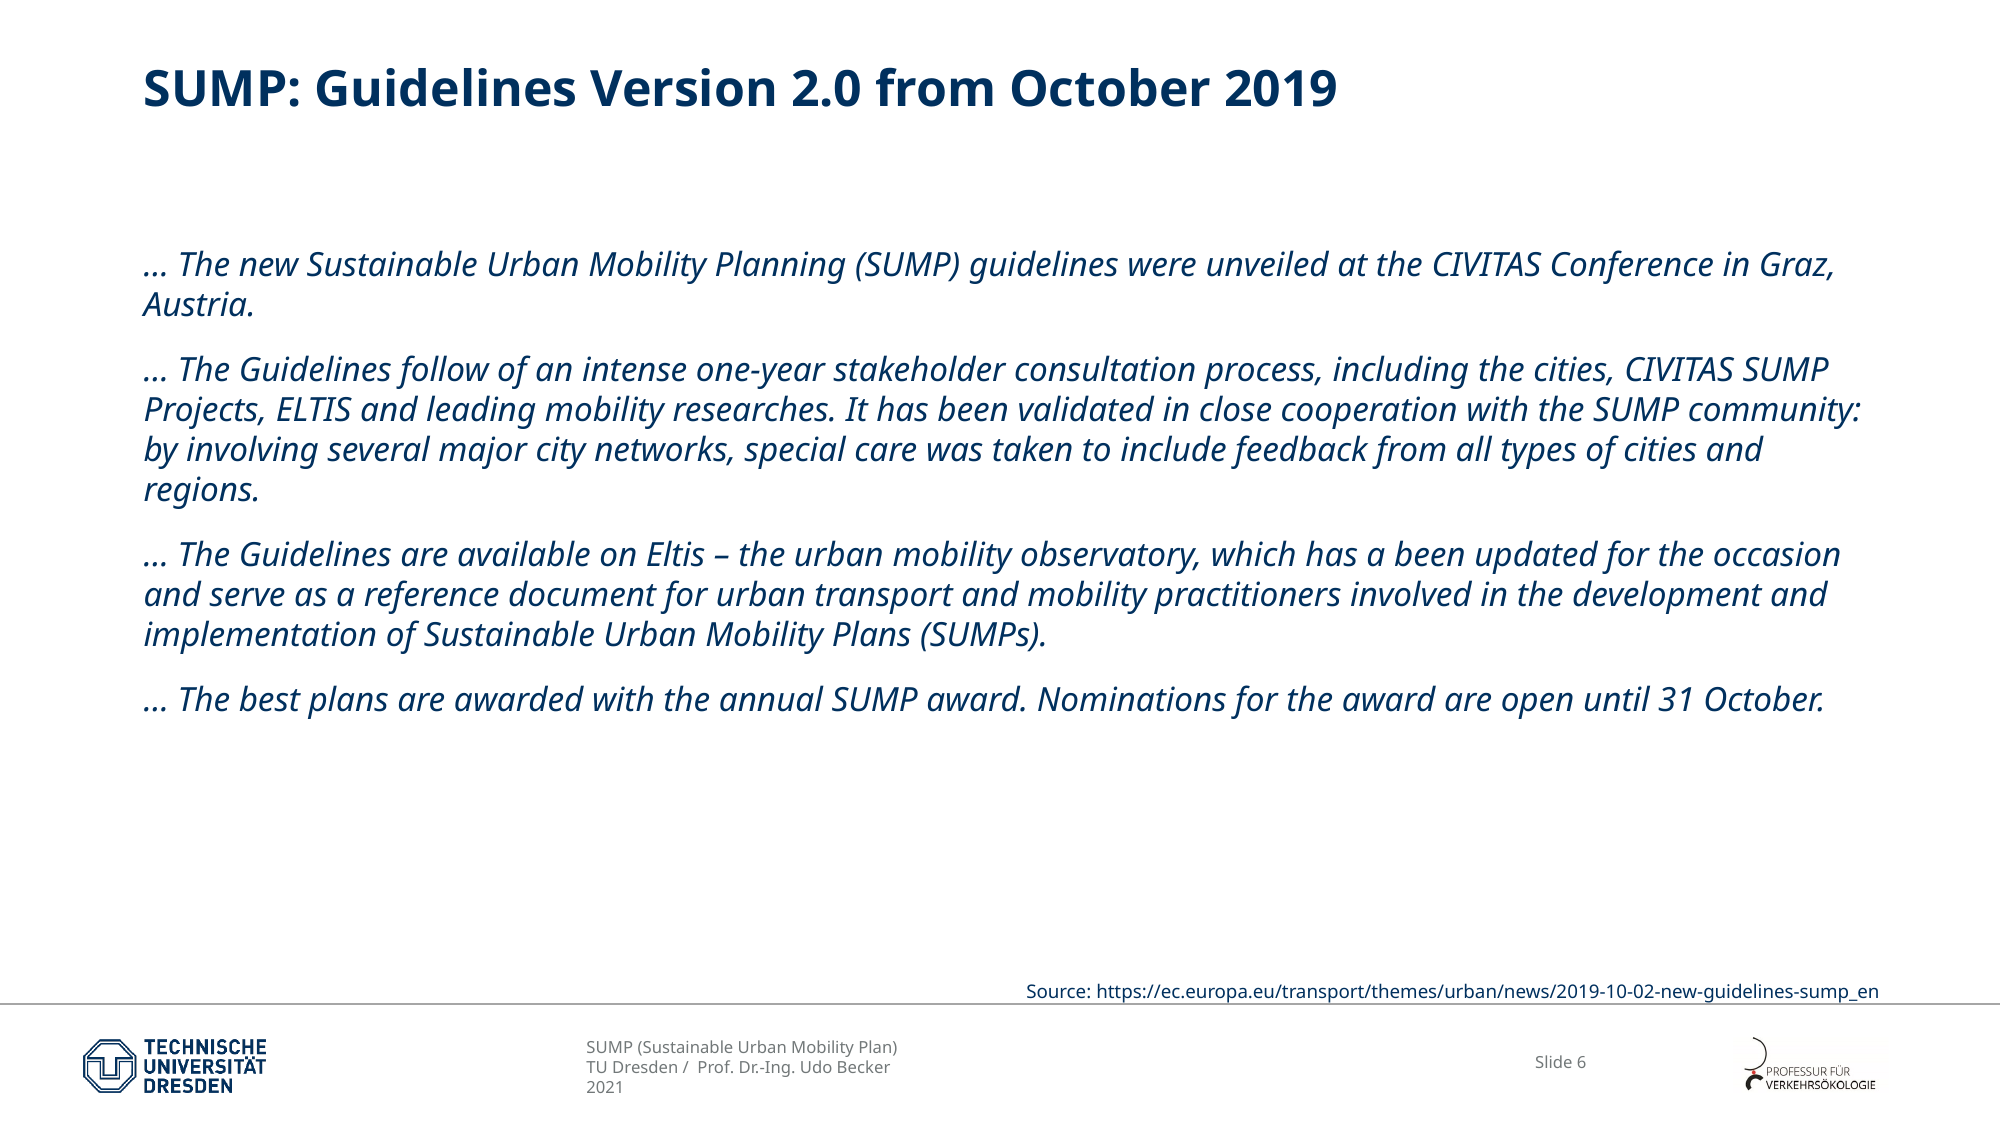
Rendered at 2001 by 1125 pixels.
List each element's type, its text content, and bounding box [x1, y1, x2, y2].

picture [83, 1039, 266, 1093]
picture [1733, 1037, 1889, 1093]
list … The new Sustainable Urban Mobility Planning (SUMP) guidelines were unveiled at the CIVITAS Conference in Graz, Austria. … The Guidelines follow of an intense one-year stakeholder consultation process, including the cities, CIVITAS SUMP Projects, ELTIS and leading mobility researches. It has been validated in close cooperation with the SUMP community: by involving several major city networks, special care was taken to include feedback from all types of cities and regions. … The Guidelines are available on Eltis – the urban mobility observatory, which has a been updated for the occasion and serve as a reference document for urban transport and mobility practitioners involved in the development and implementation of Sustainable Urban Mobility Plans (SUMPs). … The best plans are awarded with the annual SUMP award. Nominations for the award are open until 31 October. [143, 243, 1880, 957]
text_box Source: https://ec.europa.eu/transport/themes/urban/news/2019-10-02-new-guidelines-sump_en [995, 972, 1894, 1010]
title SUMP: Guidelines Version 2.0 from October 2019 [143, 56, 1880, 169]
